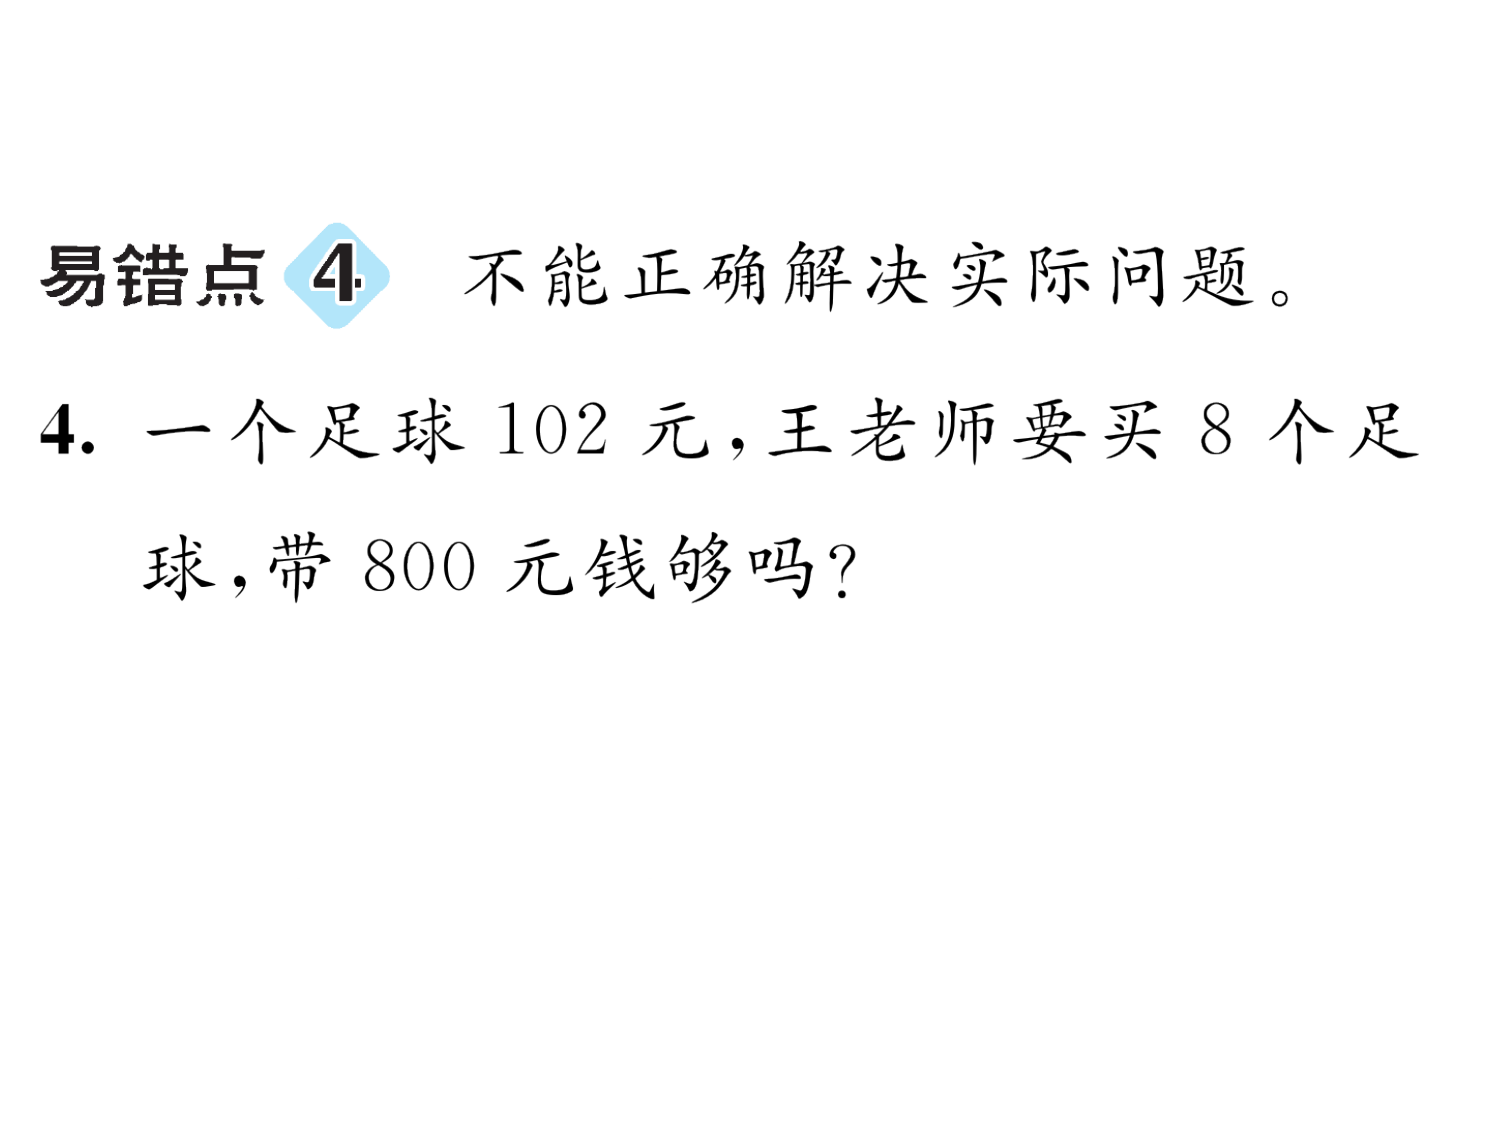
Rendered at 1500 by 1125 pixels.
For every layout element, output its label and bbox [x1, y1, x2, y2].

picture [35, 177, 1453, 907]
